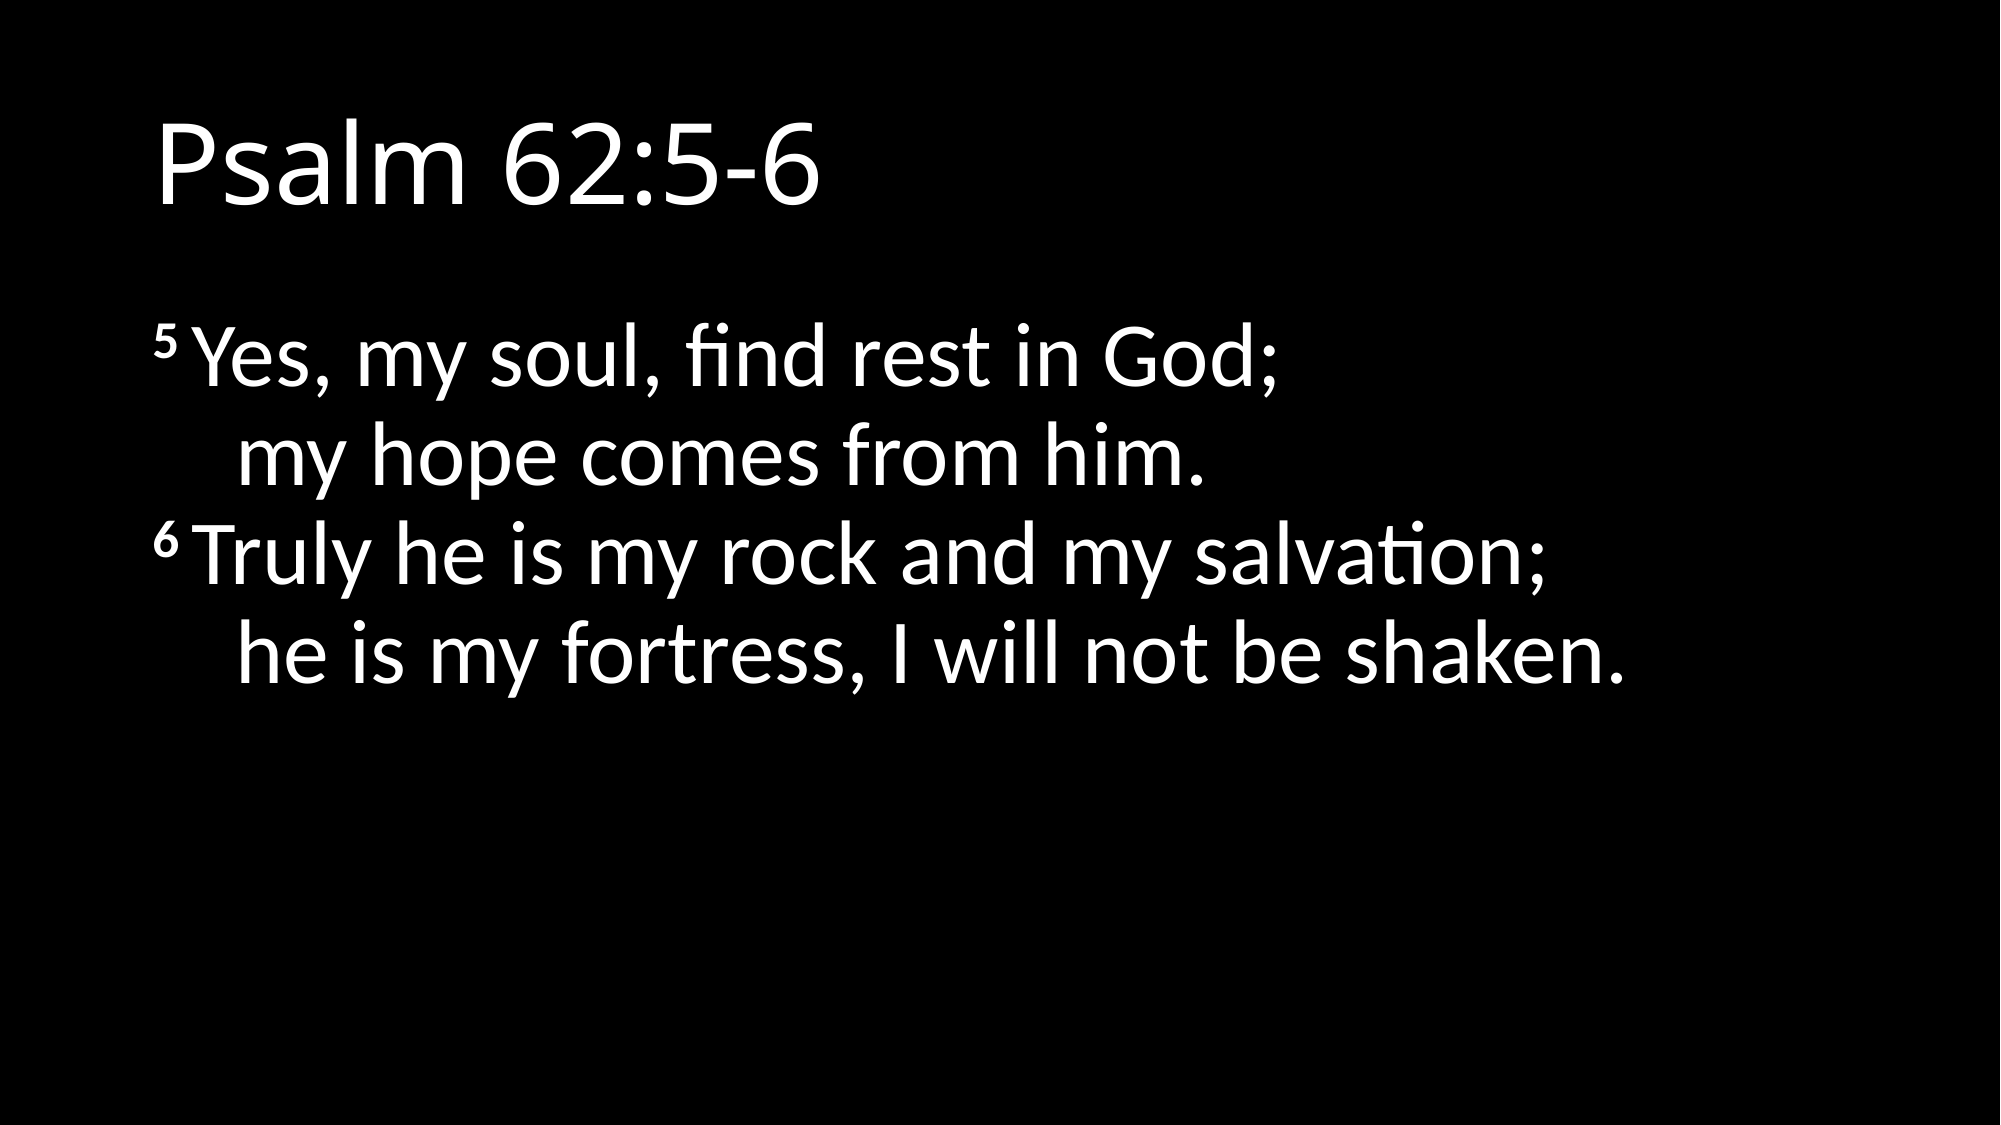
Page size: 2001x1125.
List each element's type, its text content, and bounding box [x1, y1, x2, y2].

list 5 Yes, my soul, find rest in God; my hope comes from him. 6 Truly he is my rock and my salvation; he is my fortress, I will not be shaken. [137, 299, 1863, 1014]
title Psalm 62:5-6 [137, 59, 1863, 278]
